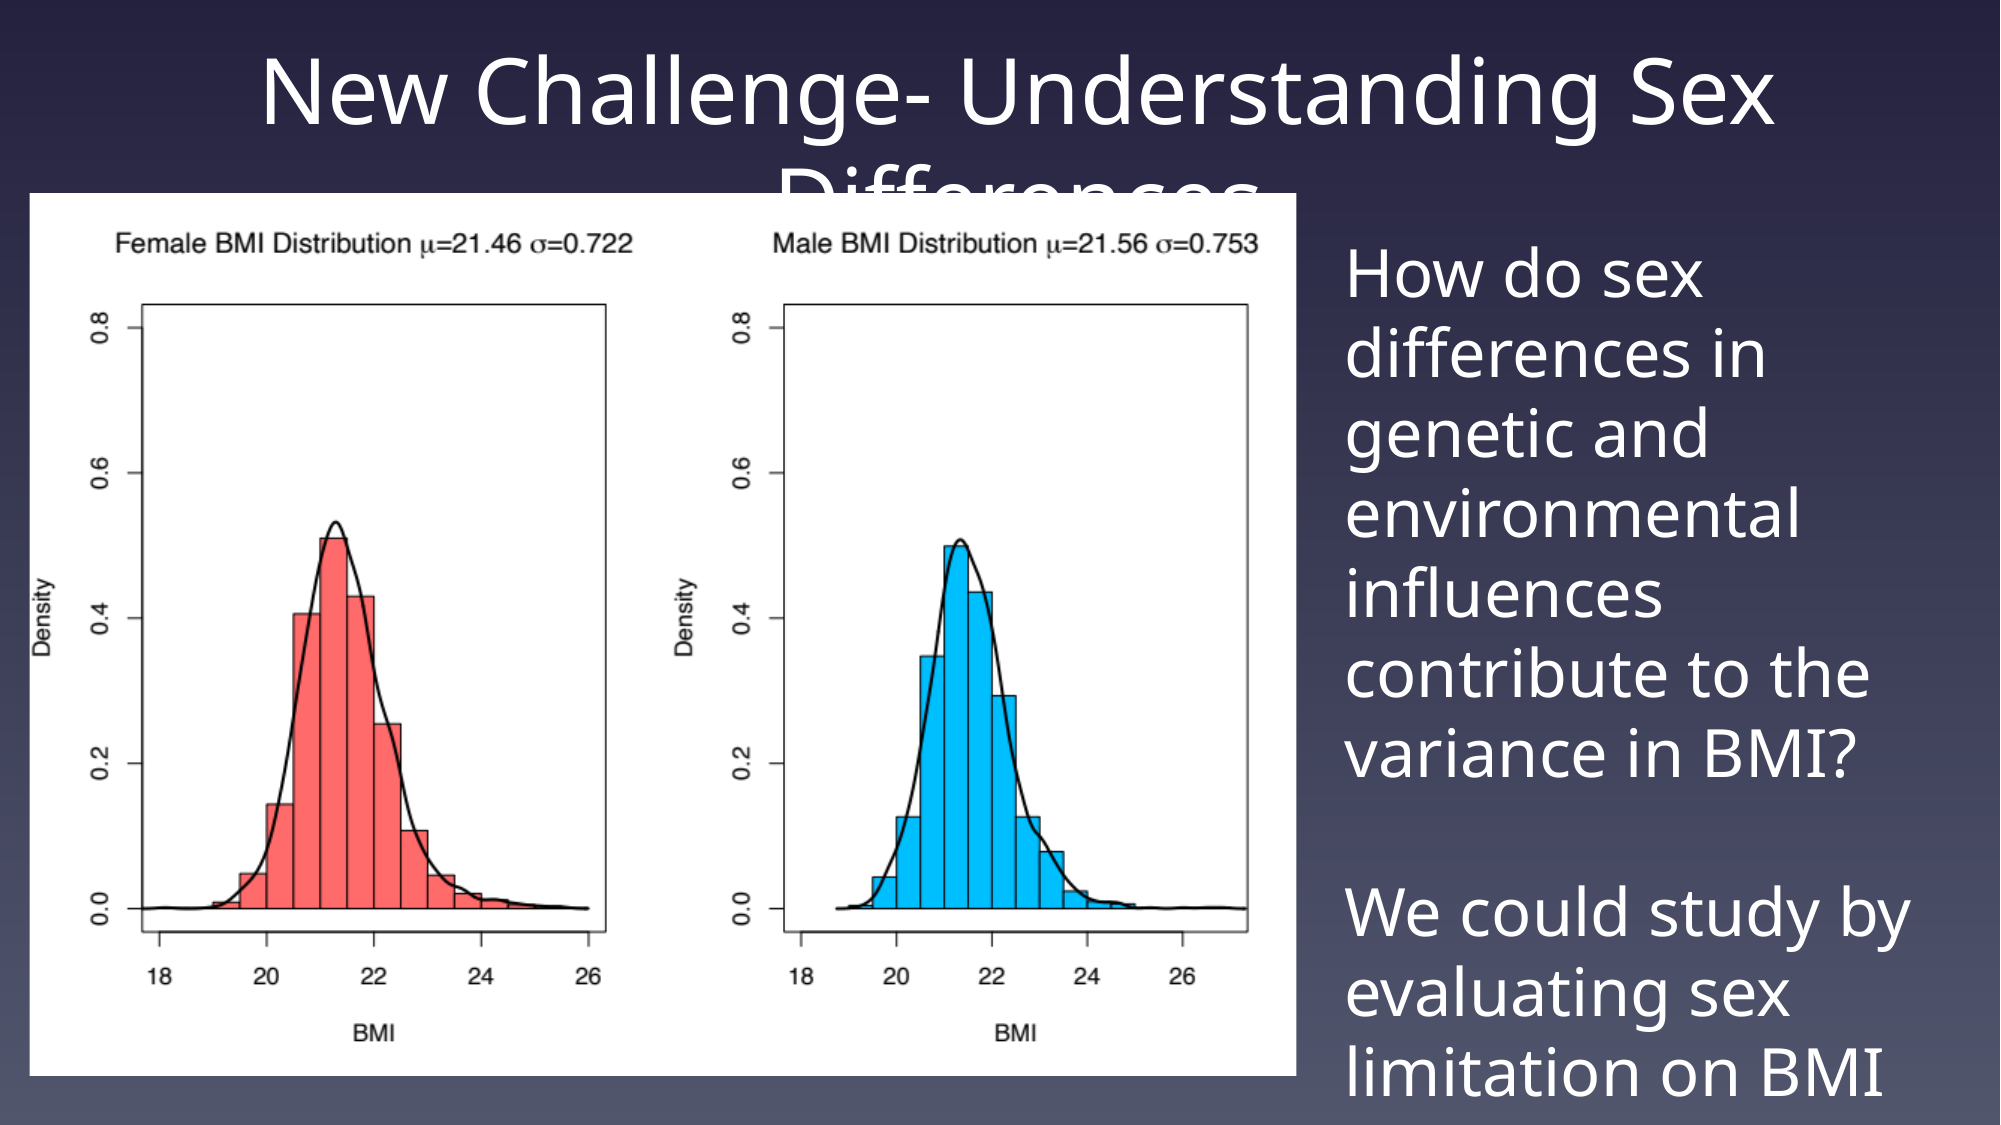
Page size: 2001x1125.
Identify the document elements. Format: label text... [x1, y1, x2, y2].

picture [29, 193, 1297, 1077]
text_box How do sex differences in genetic and environmental influences contribute to the variance in BMI? We could study by evaluating sex limitation on BMI [1329, 223, 2000, 1118]
title New Challenge- Understanding Sex Differences [68, 25, 1969, 213]
